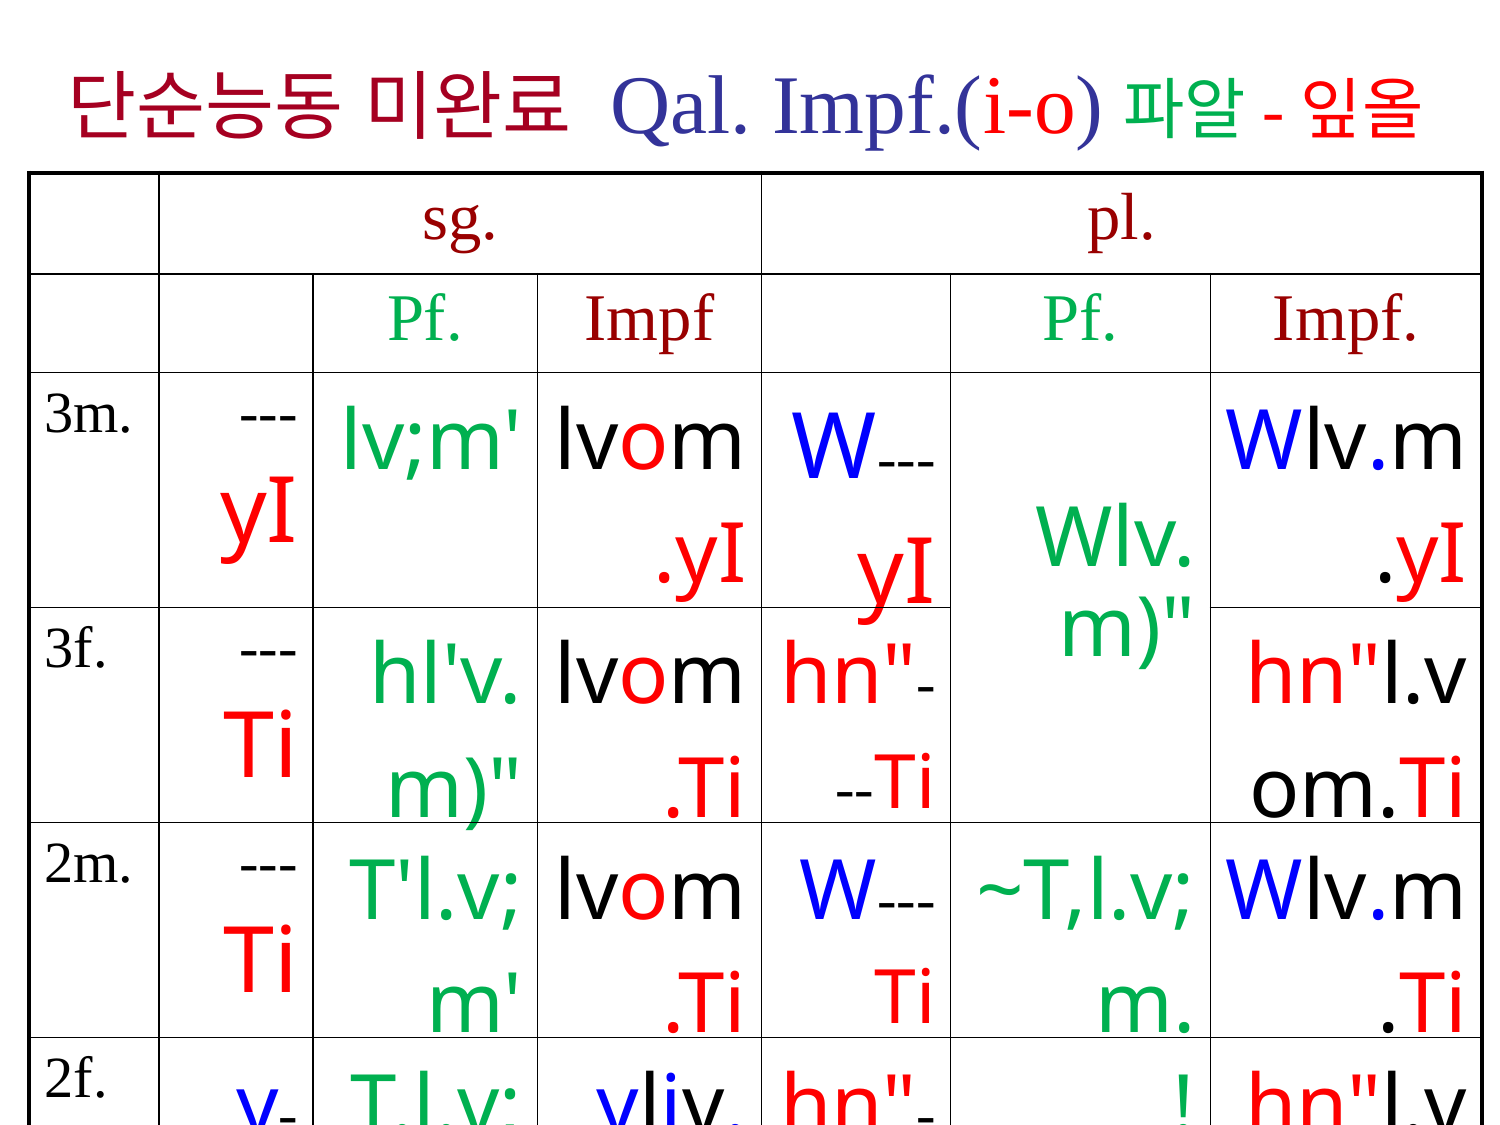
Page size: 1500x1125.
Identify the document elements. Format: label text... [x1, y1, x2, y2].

table_cell 3m. [31, 373, 158, 607]
table_cell lv;m' [314, 373, 537, 607]
table_header sg. [160, 175, 761, 273]
table_cell T.l.v;m' [314, 1038, 537, 1125]
table_cell Pf. [314, 275, 537, 372]
table_header [31, 175, 158, 273]
table_cell lvom.Ti [538, 608, 761, 822]
table_cell [160, 275, 312, 372]
table_cell T'l.v;m' [314, 823, 537, 1037]
table_cell Wlv.m.yI [1211, 373, 1480, 607]
table_cell ~T,l.v;m. [951, 823, 1210, 1037]
table_cell !T,l.v;m. [951, 1038, 1210, 1125]
table_cell yliv.m.Ti [538, 1038, 761, 1125]
table_cell Impf. [1211, 275, 1480, 372]
table_cell hl'v.m)" [314, 608, 537, 822]
table_cell --- yI [160, 373, 312, 607]
table_cell 2f. [31, 1038, 158, 1125]
table_cell [762, 275, 950, 372]
table_cell W---Ti [762, 823, 950, 1037]
table_header pl. [762, 175, 1480, 273]
table_cell Impf [538, 275, 761, 372]
table_cell lvom.Ti [538, 823, 761, 1037]
table_cell hn"l.vom.Ti [1211, 608, 1480, 822]
table_cell Wlv.m)" [951, 373, 1210, 822]
table_cell hn"---Ti [762, 608, 950, 822]
table_cell Wlv.m.Ti [1211, 823, 1480, 1037]
table_cell lvom.yI [538, 373, 761, 607]
table_cell ---Ti [160, 823, 312, 1037]
text_box 단순능동 미완료 Qal. Impf.(i-o)파알-잎올 [53, 42, 1459, 158]
table_cell hn"l.vom.Ti [1211, 1038, 1480, 1125]
table_cell [31, 275, 158, 372]
table_cell W---yI [762, 373, 950, 607]
table_cell Pf. [951, 275, 1210, 372]
table_cell 2m. [31, 823, 158, 1037]
table_cell ---Ti [160, 608, 312, 822]
table_cell y-I--Ti [160, 1038, 312, 1125]
table_cell 3f. [31, 608, 158, 822]
table_cell hn"---Ti [762, 1038, 950, 1125]
